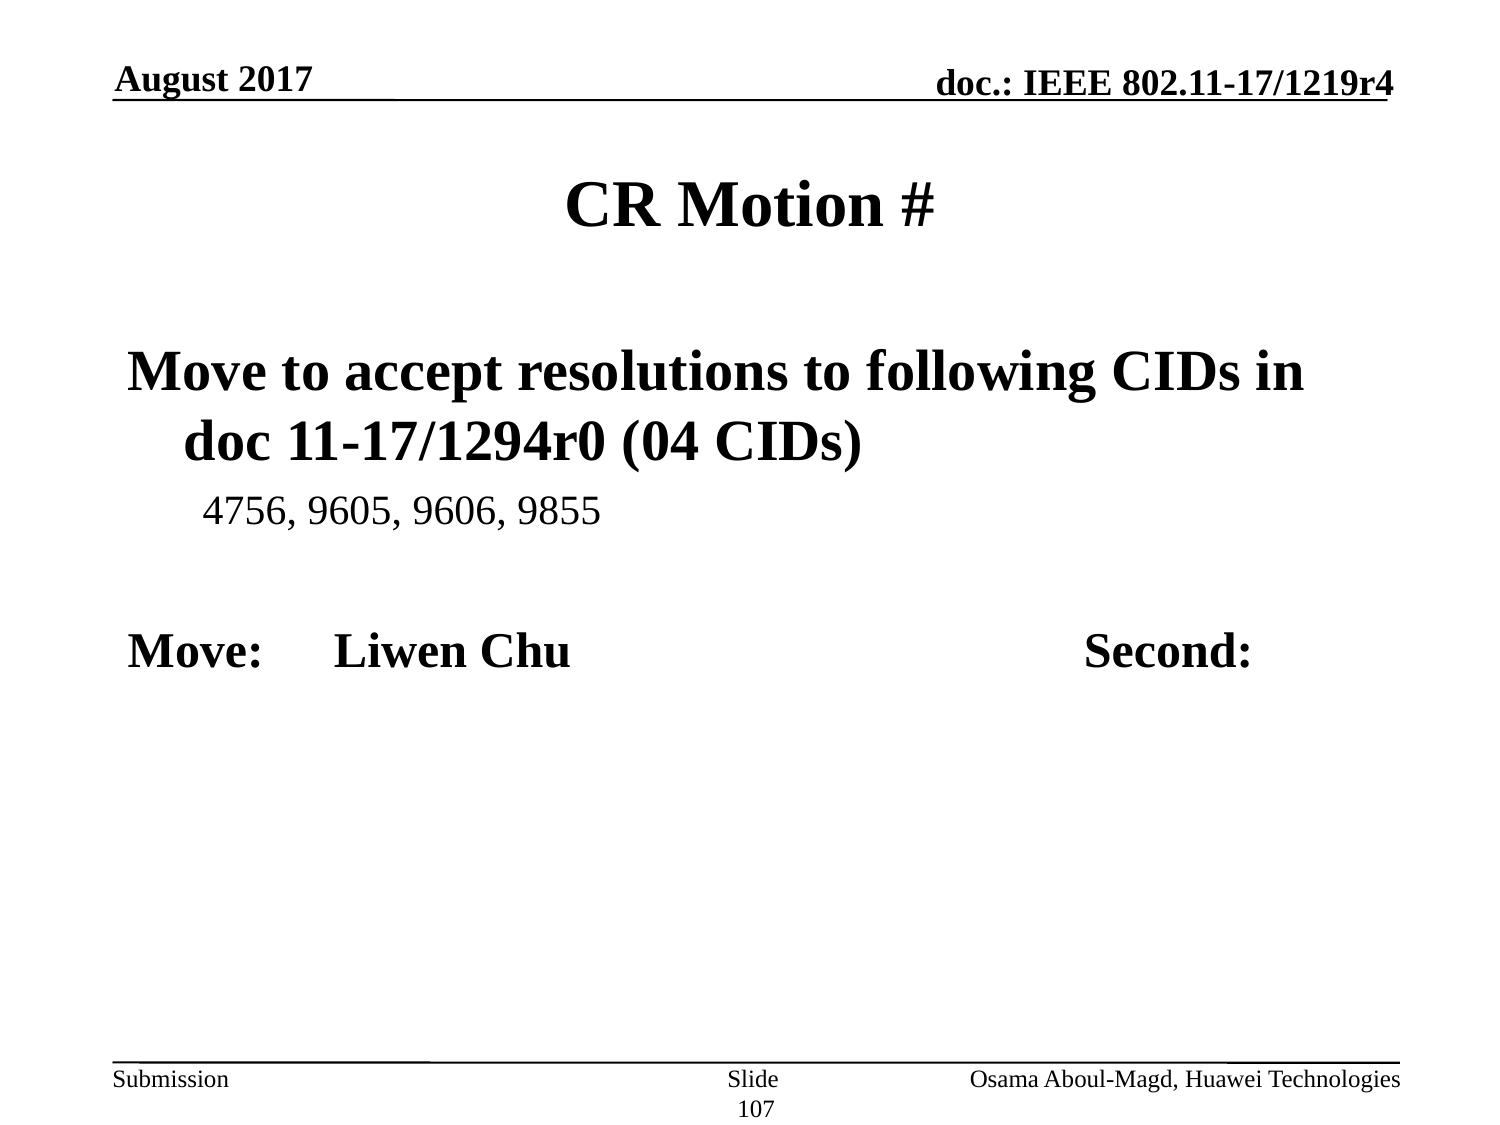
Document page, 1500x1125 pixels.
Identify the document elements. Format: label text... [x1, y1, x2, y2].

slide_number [114, 54, 423, 100]
slide_number Slide 107 [712, 1061, 800, 1123]
title CR Motion # [112, 112, 1388, 288]
footer Osama Aboul-Magd, Huawei Technologies [878, 1061, 1402, 1093]
list Move to accept resolutions to following CIDs in doc 11-17/1294r0 (04 CIDs) 4756, 9605, 9606, 9855 Move: Liwen Chu Second: [112, 324, 1388, 1000]
